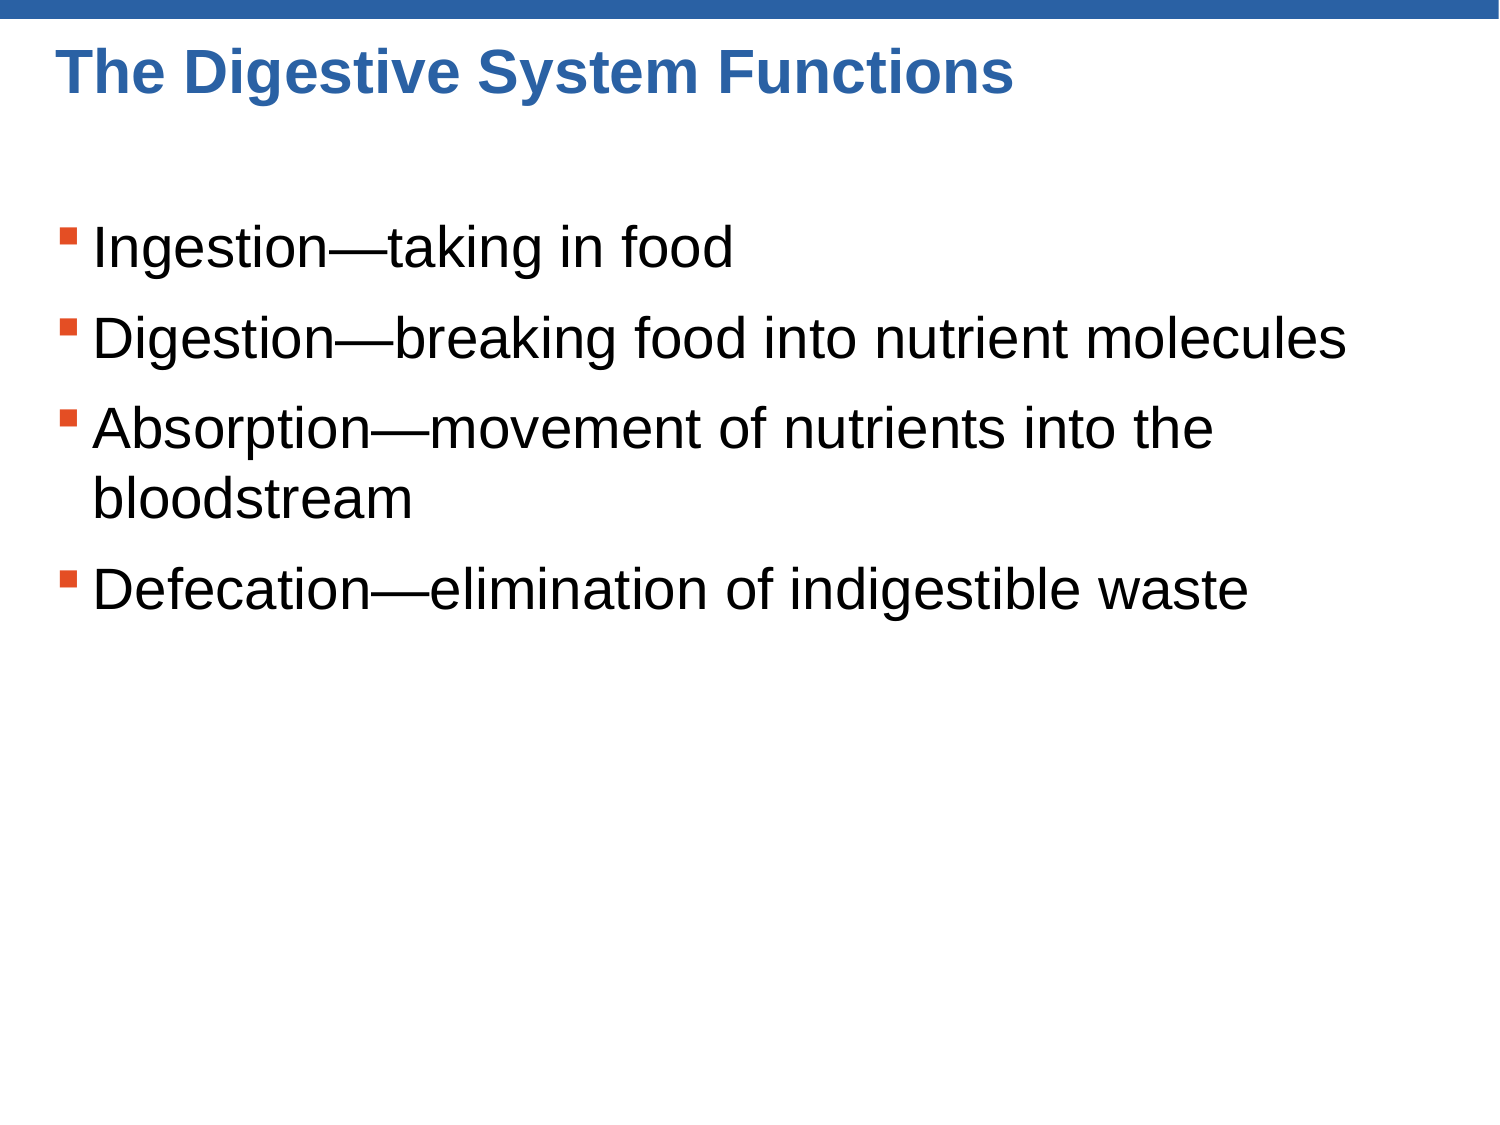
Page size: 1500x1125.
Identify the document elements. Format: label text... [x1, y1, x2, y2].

title The Digestive System Functions [40, 31, 1460, 189]
list Ingestion—taking in food Digestion—breaking food into nutrient molecules Absorption—movement of nutrients into the bloodstream Defecation—elimination of indigestible waste [40, 201, 1460, 1060]
